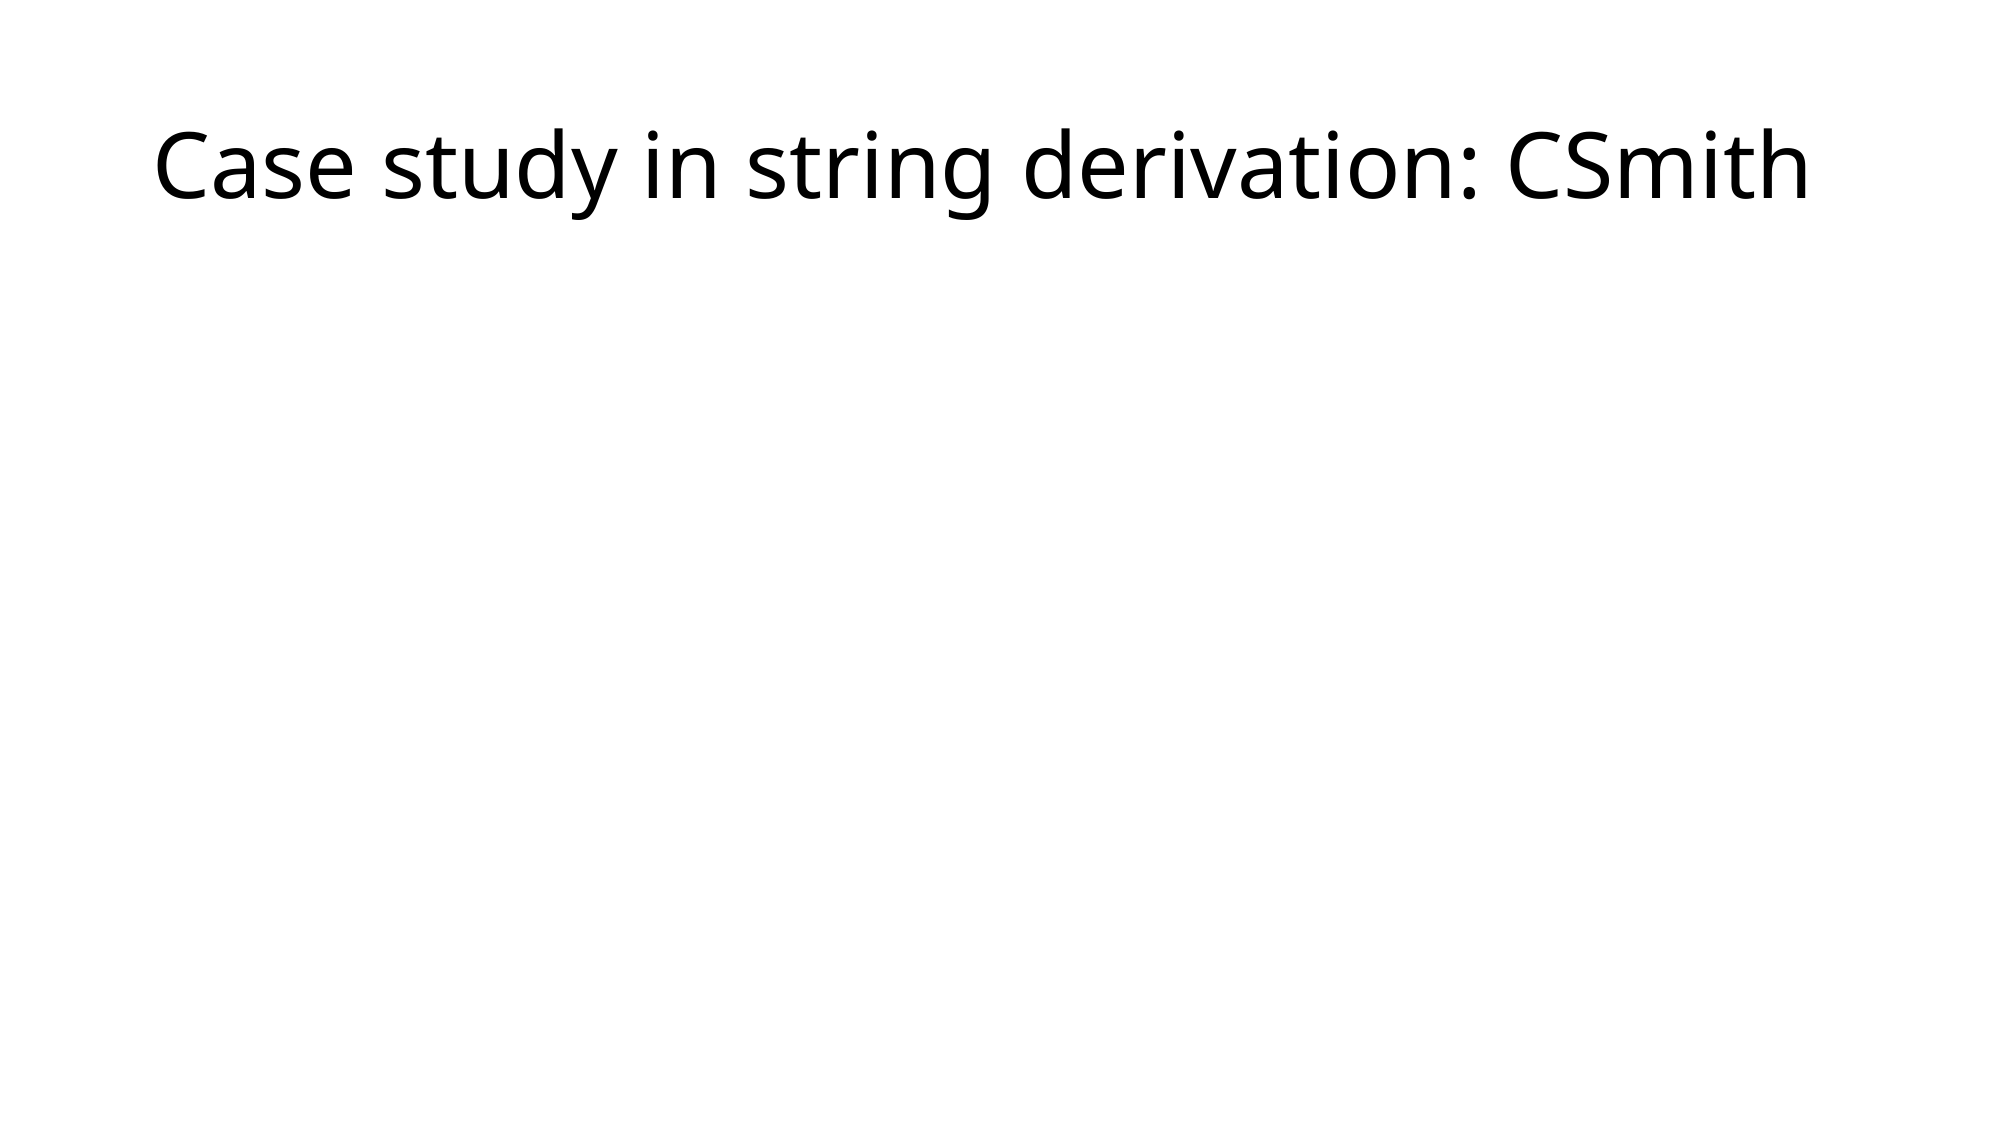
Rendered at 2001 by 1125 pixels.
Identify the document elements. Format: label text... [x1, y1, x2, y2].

title Case study in string derivation: CSmith [137, 59, 1863, 278]
